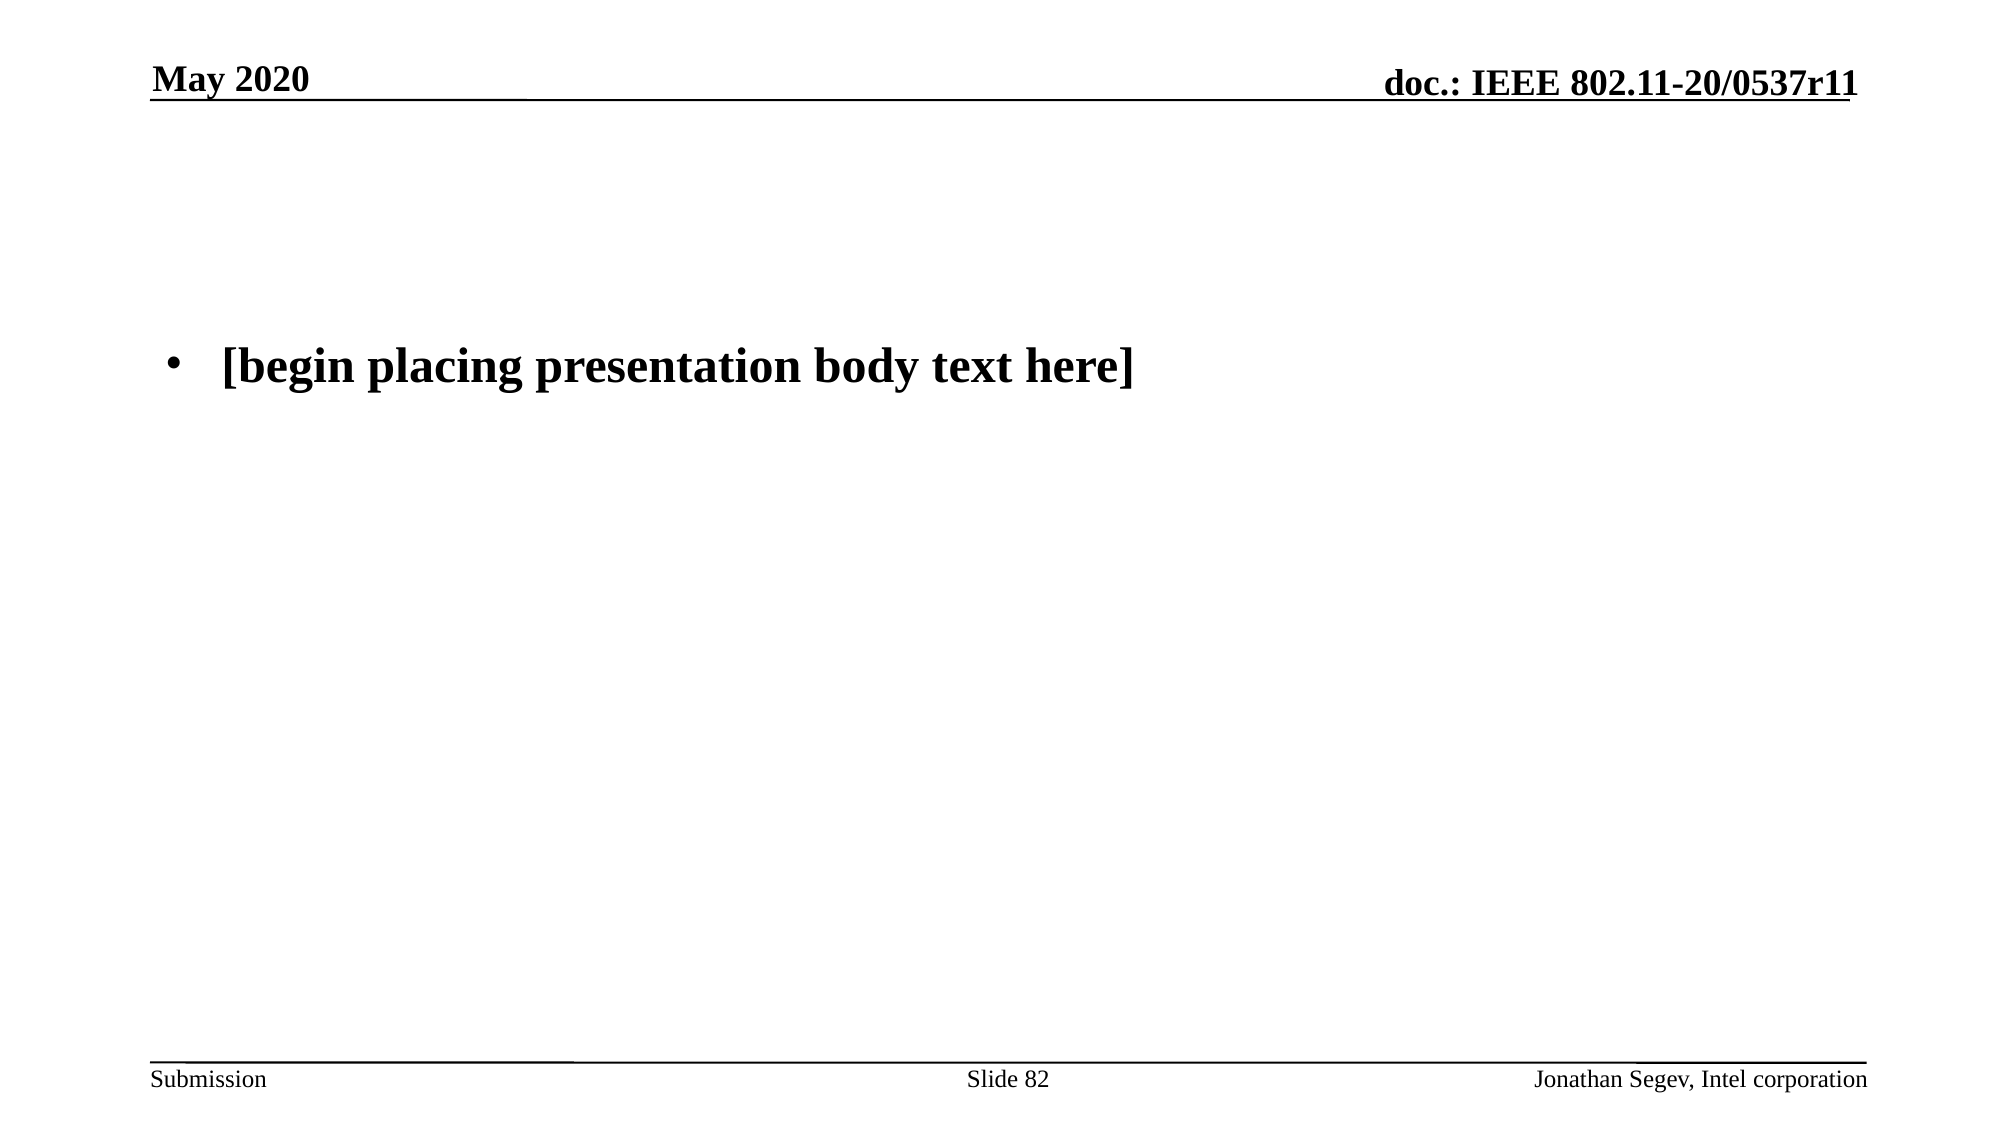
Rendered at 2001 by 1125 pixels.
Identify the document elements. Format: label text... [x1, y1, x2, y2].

list [begin placing presentation body text here] [149, 324, 1850, 1000]
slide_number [152, 54, 563, 100]
slide_number Slide 82 [950, 1061, 1067, 1123]
footer Jonathan Segev, Intel corporation [1171, 1061, 1869, 1093]
